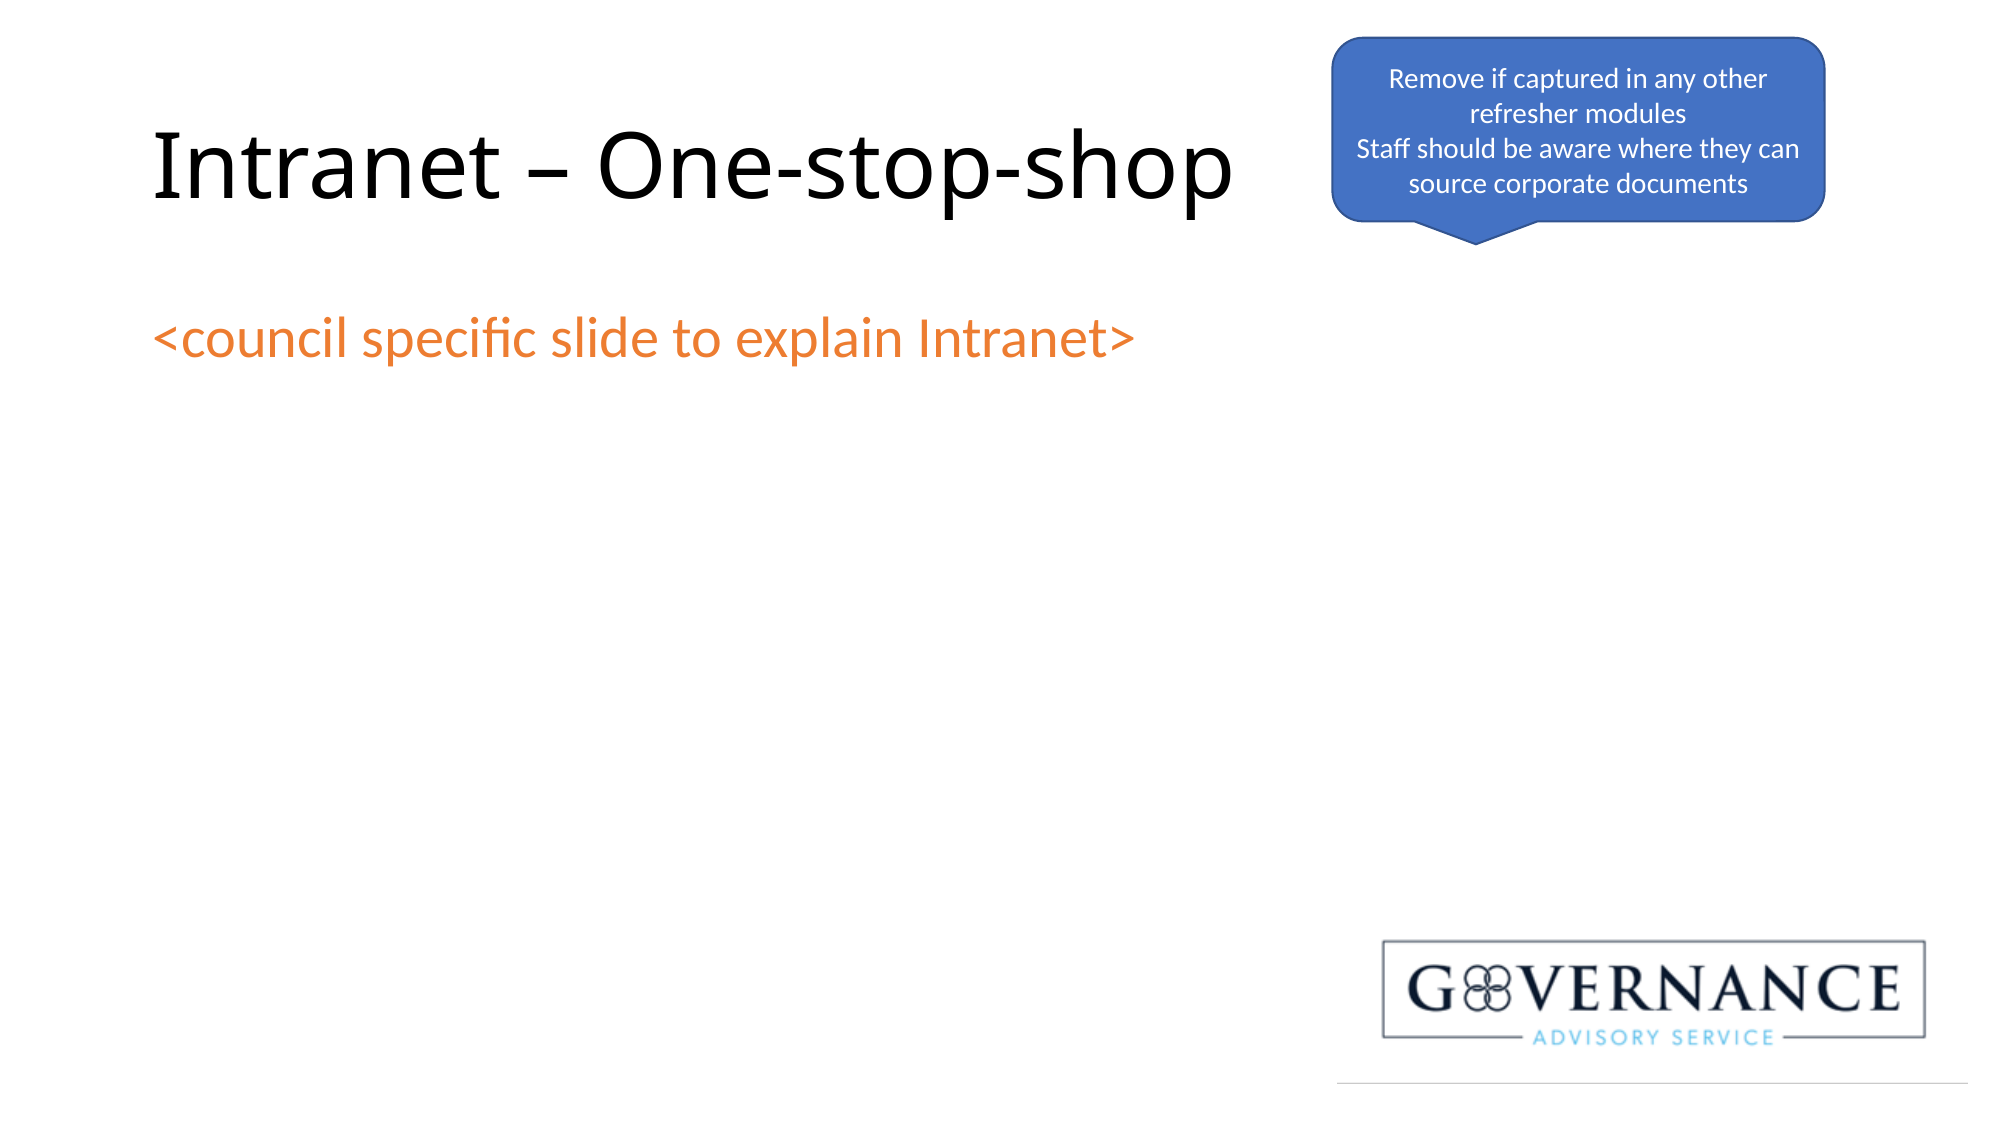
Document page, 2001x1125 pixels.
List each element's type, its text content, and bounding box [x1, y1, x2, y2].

picture [1337, 912, 1968, 1085]
text_box Remove if captured in any other refresher modules Staff should be aware where they can source corporate documents [1331, 36, 1826, 246]
list <council specific slide to explain Intranet> [137, 299, 1863, 1014]
title Intranet – One-stop-shop [137, 59, 1863, 278]
